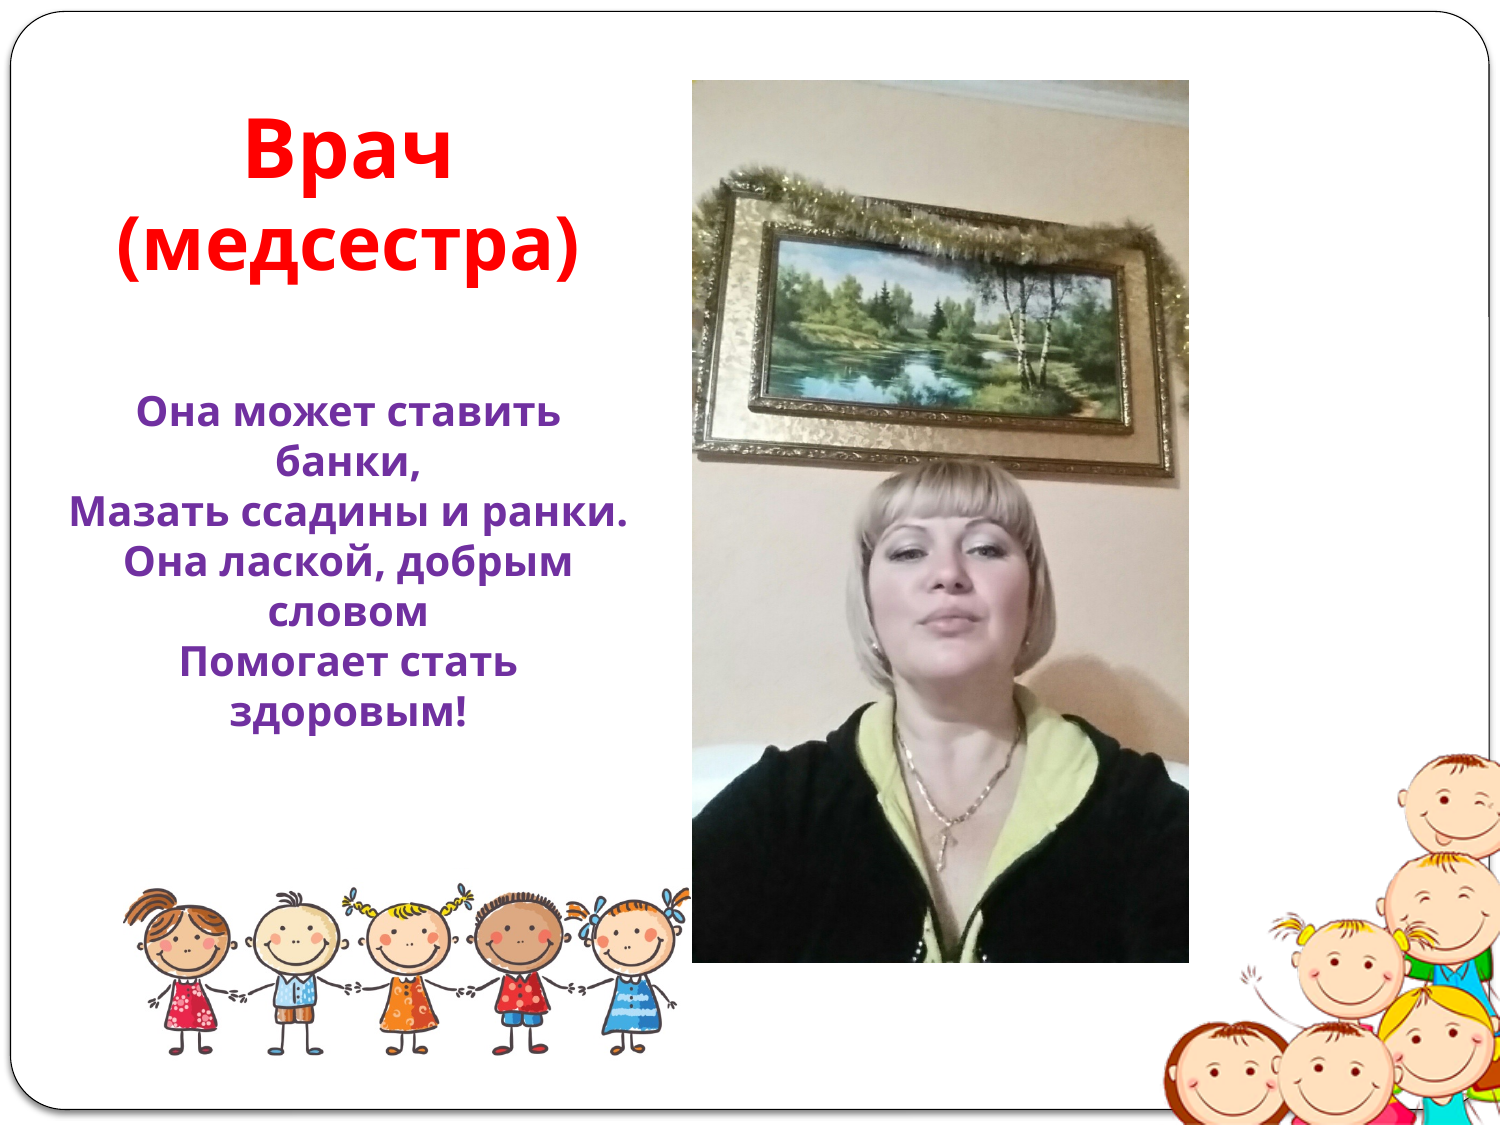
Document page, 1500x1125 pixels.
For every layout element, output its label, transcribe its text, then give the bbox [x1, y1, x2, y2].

picture [123, 80, 1500, 1125]
text_box Врач (медсестра) Она может ставить банки, Мазать ссадины и ранки. Она лаской, добрым словом Помогает стать здоровым! [53, 42, 644, 743]
